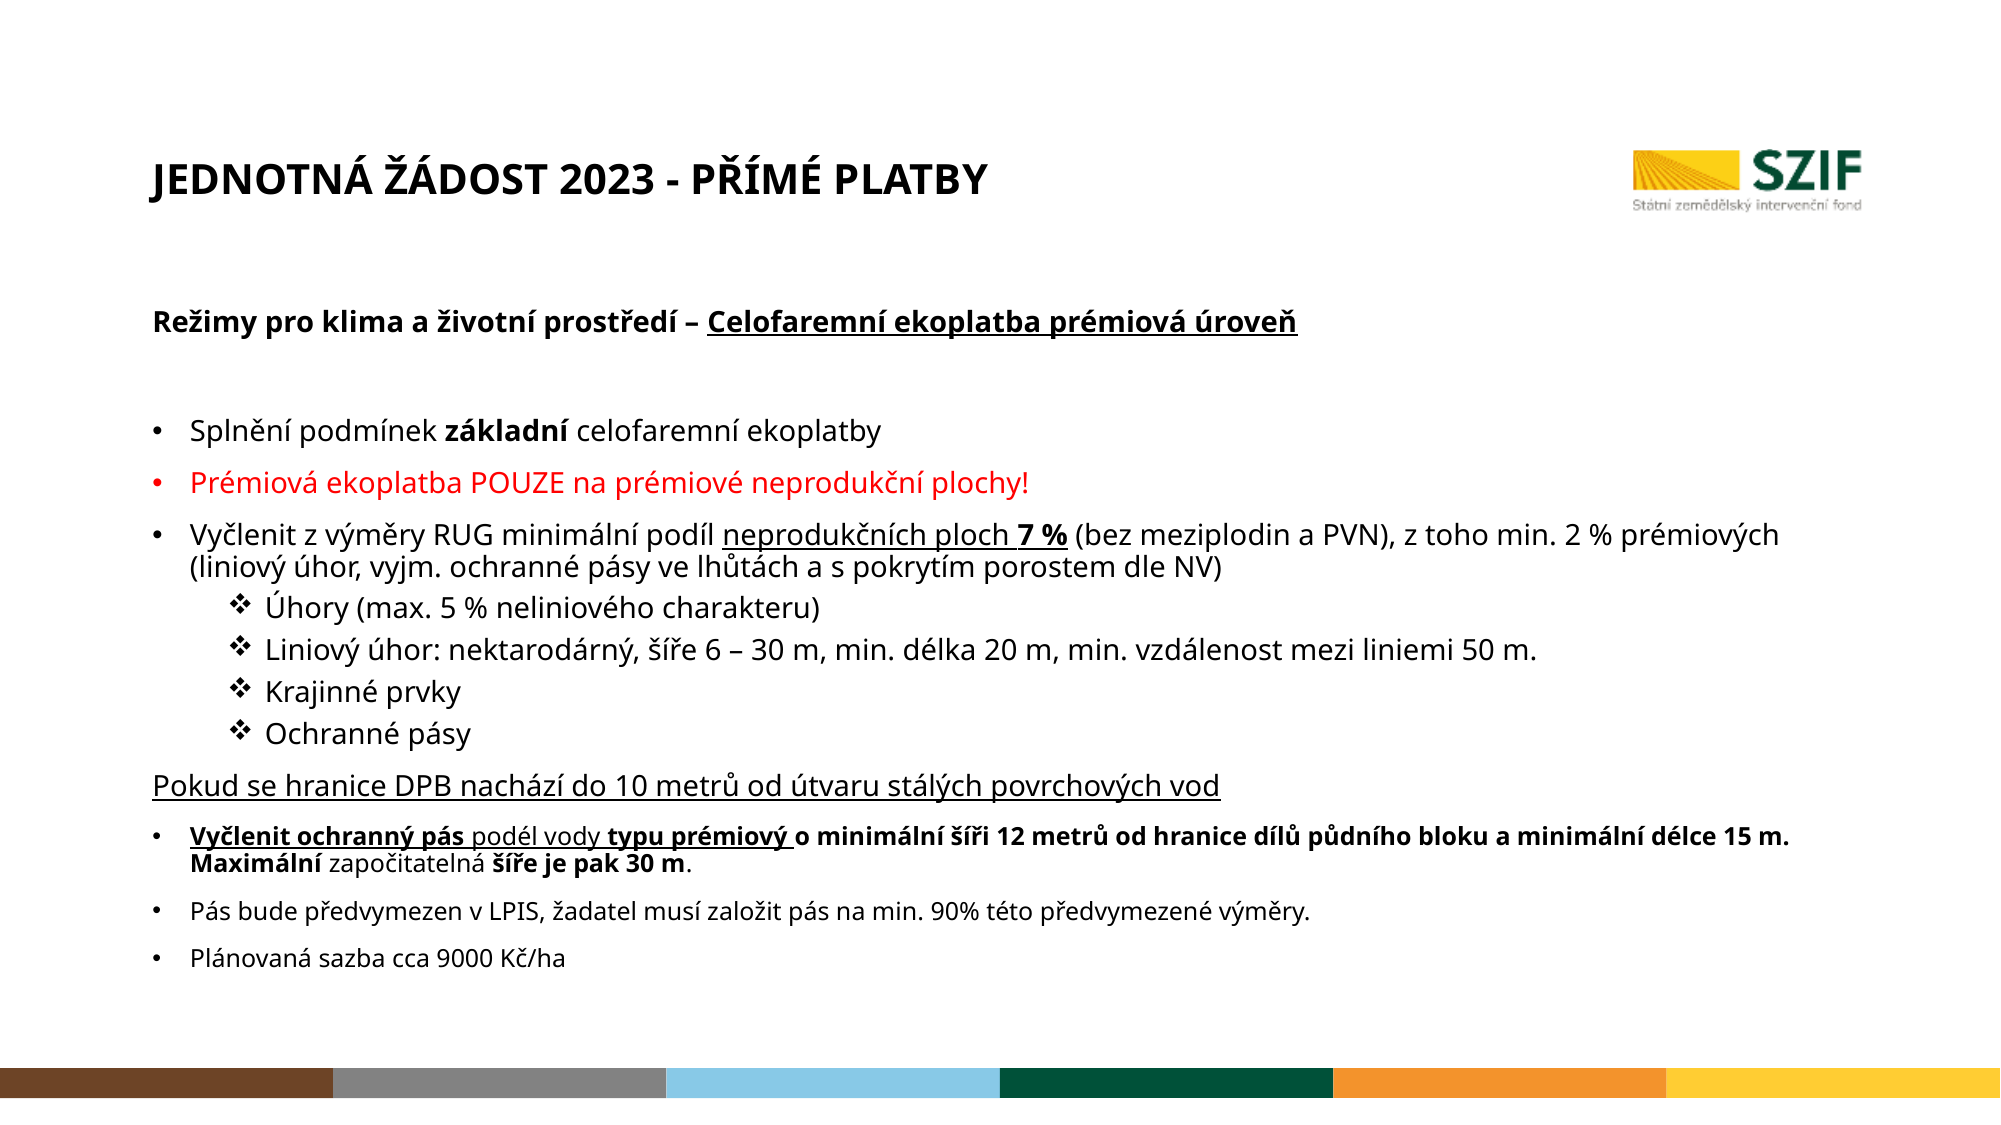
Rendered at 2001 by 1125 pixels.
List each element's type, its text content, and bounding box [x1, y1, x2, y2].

title Jednotná žádost 2023 - Přímé platby [137, 149, 1863, 214]
list Režimy pro klima a životní prostředí – Celofaremní ekoplatba prémiová úroveň Splnění podmínek základní celofaremní ekoplatby Prémiová ekoplatba POUZE na prémiové neprodukční plochy! Vyčlenit z výměry RUG minimální podíl neprodukčních ploch 7 % (bez meziplodin a PVN), z toho min. 2 % prémiových (liniový úhor, vyjm. ochranné pásy ve lhůtách a s pokrytím porostem dle NV) Úhory (max. 5 % neliniového charakteru) Liniový úhor: nektarodárný, šíře 6 – 30 m, min. délka 20 m, min. vzdálenost mezi liniemi 50 m. Krajinné prvky Ochranné pásy Pokud se hranice DPB nachází do 10 metrů od útvaru stálých povrchových vod Vyčlenit ochranný pás podél vody typu prémiový o minimální šíři 12 metrů od hranice dílů půdního bloku a minimální délce 15 m. Maximální započitatelná šíře je pak 30 m. Pás bude předvymezen v LPIS, žadatel musí založit pás na min. 90% této předvymezené výměry. Plánovaná sazba cca 9000 Kč/ha [137, 299, 1863, 1014]
